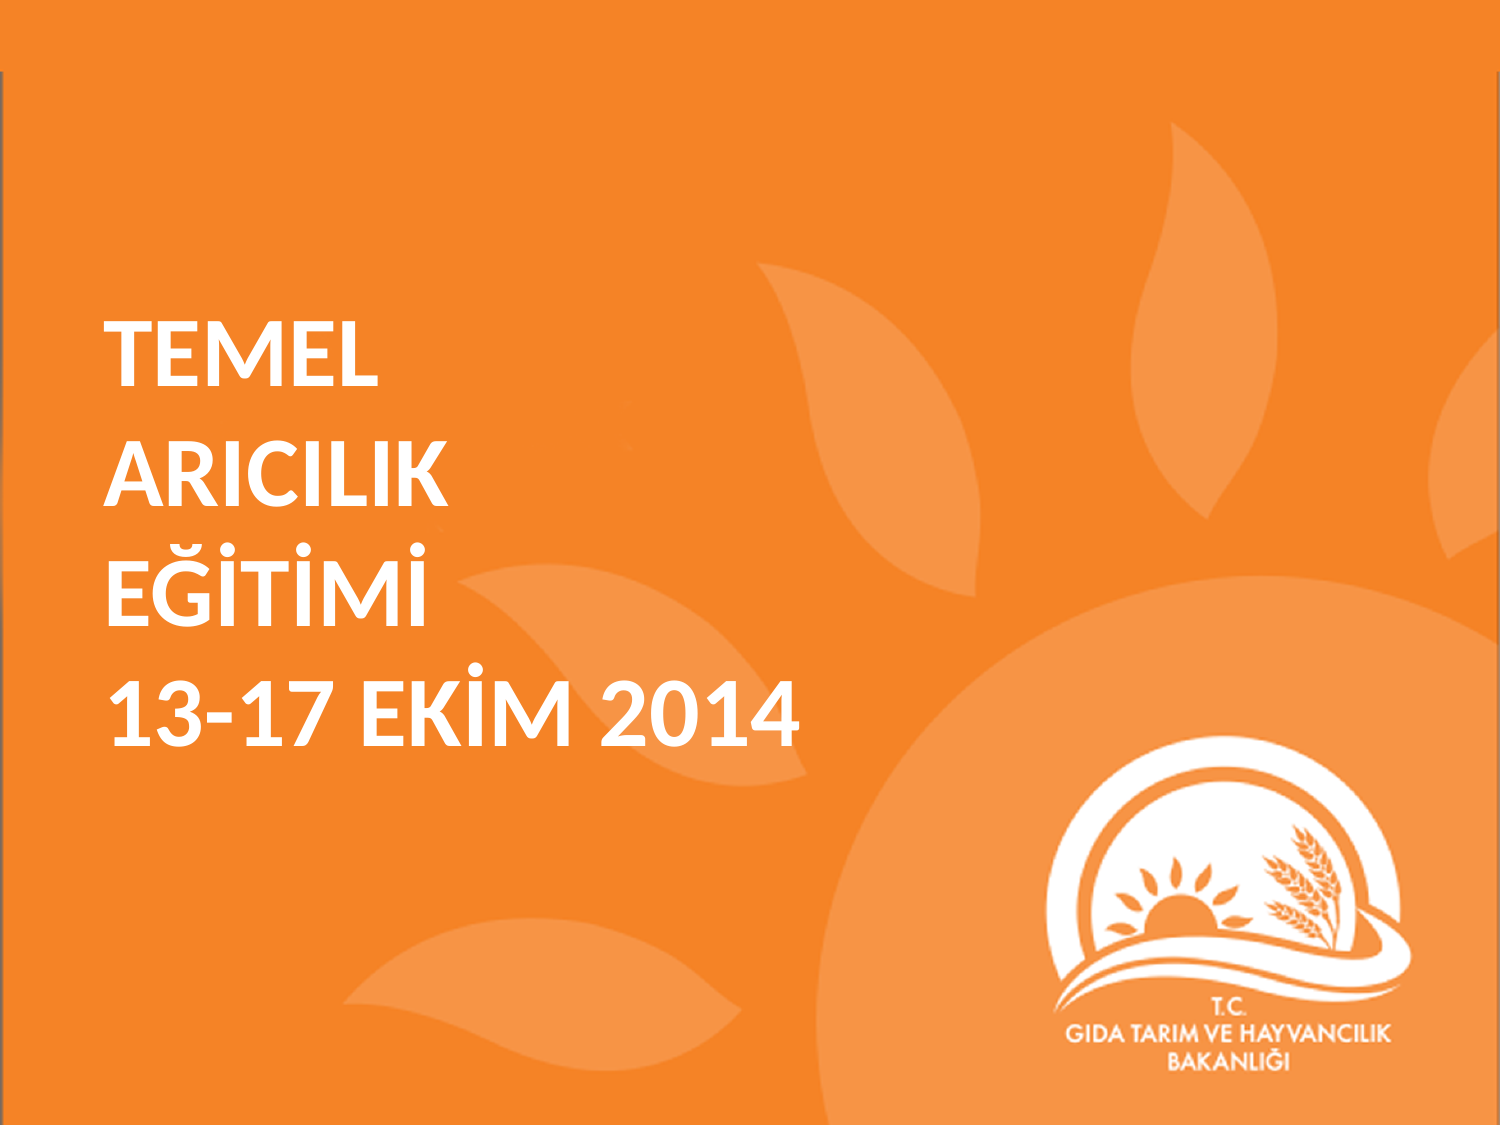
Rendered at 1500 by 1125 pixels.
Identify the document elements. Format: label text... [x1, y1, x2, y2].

picture [0, 0, 1500, 1125]
text_box TEMEL ARICILIK EĞİTİMİ 13-17 EKİM 2014 [88, 278, 844, 774]
